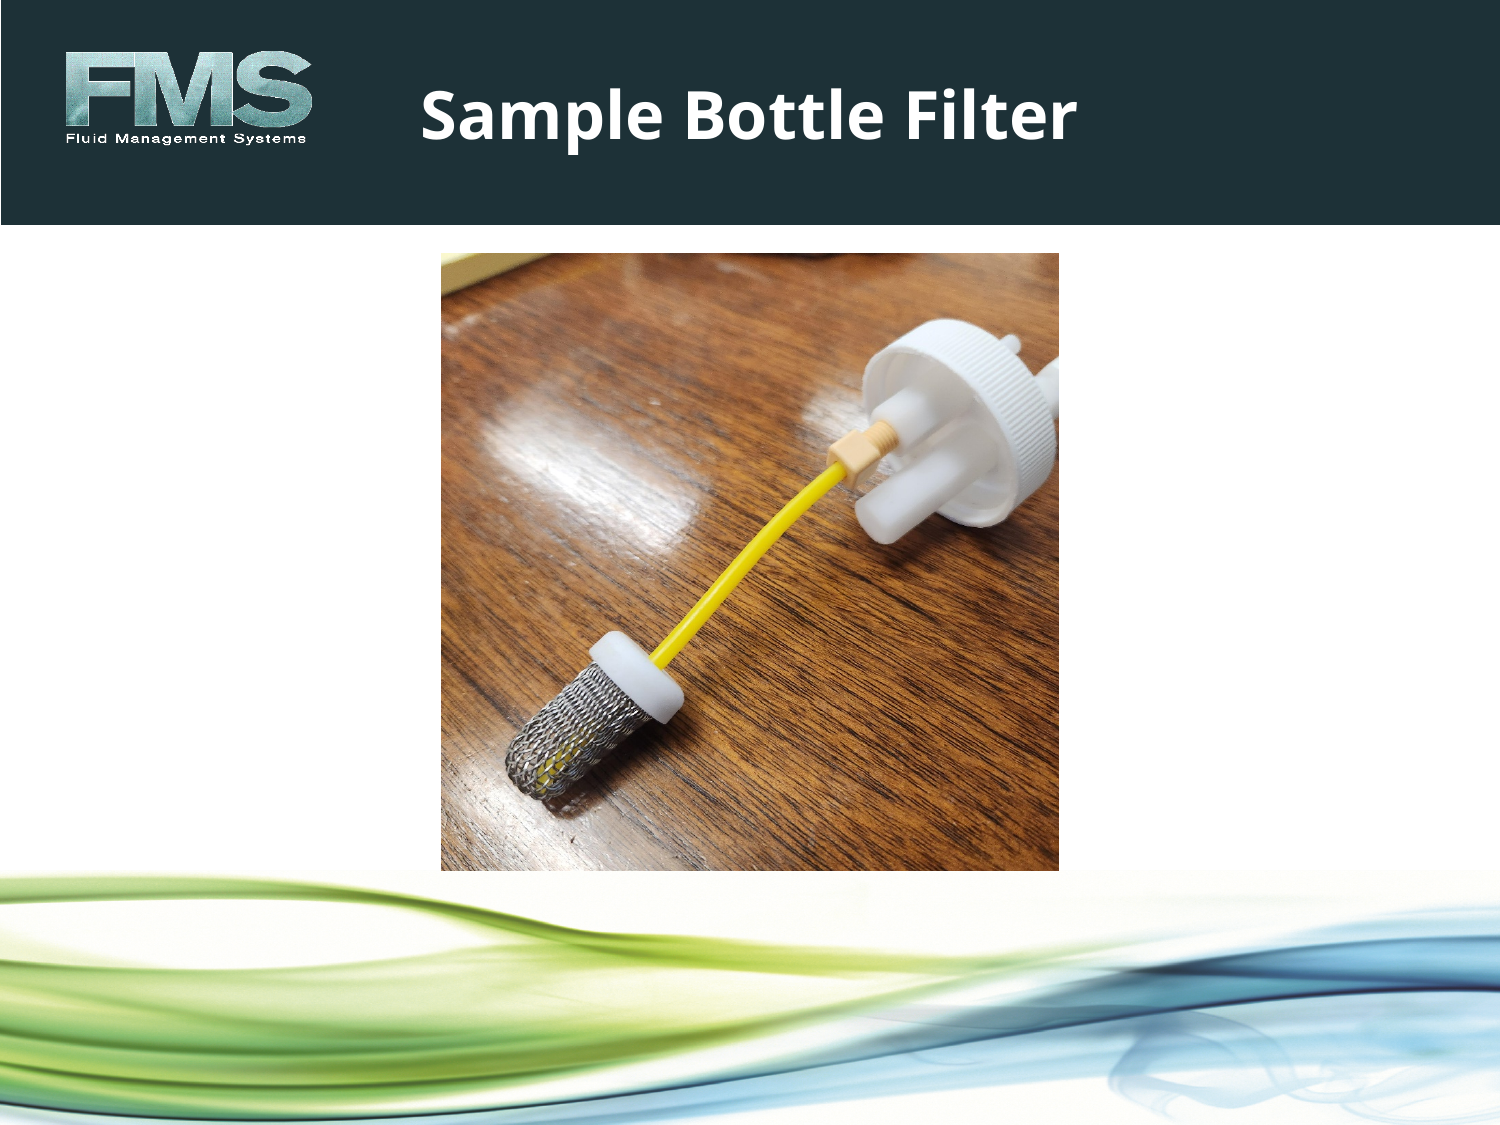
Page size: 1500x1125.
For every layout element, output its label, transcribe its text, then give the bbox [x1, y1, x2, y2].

picture [0, 253, 1500, 1125]
title Sample Bottle Filter [0, 0, 1500, 226]
